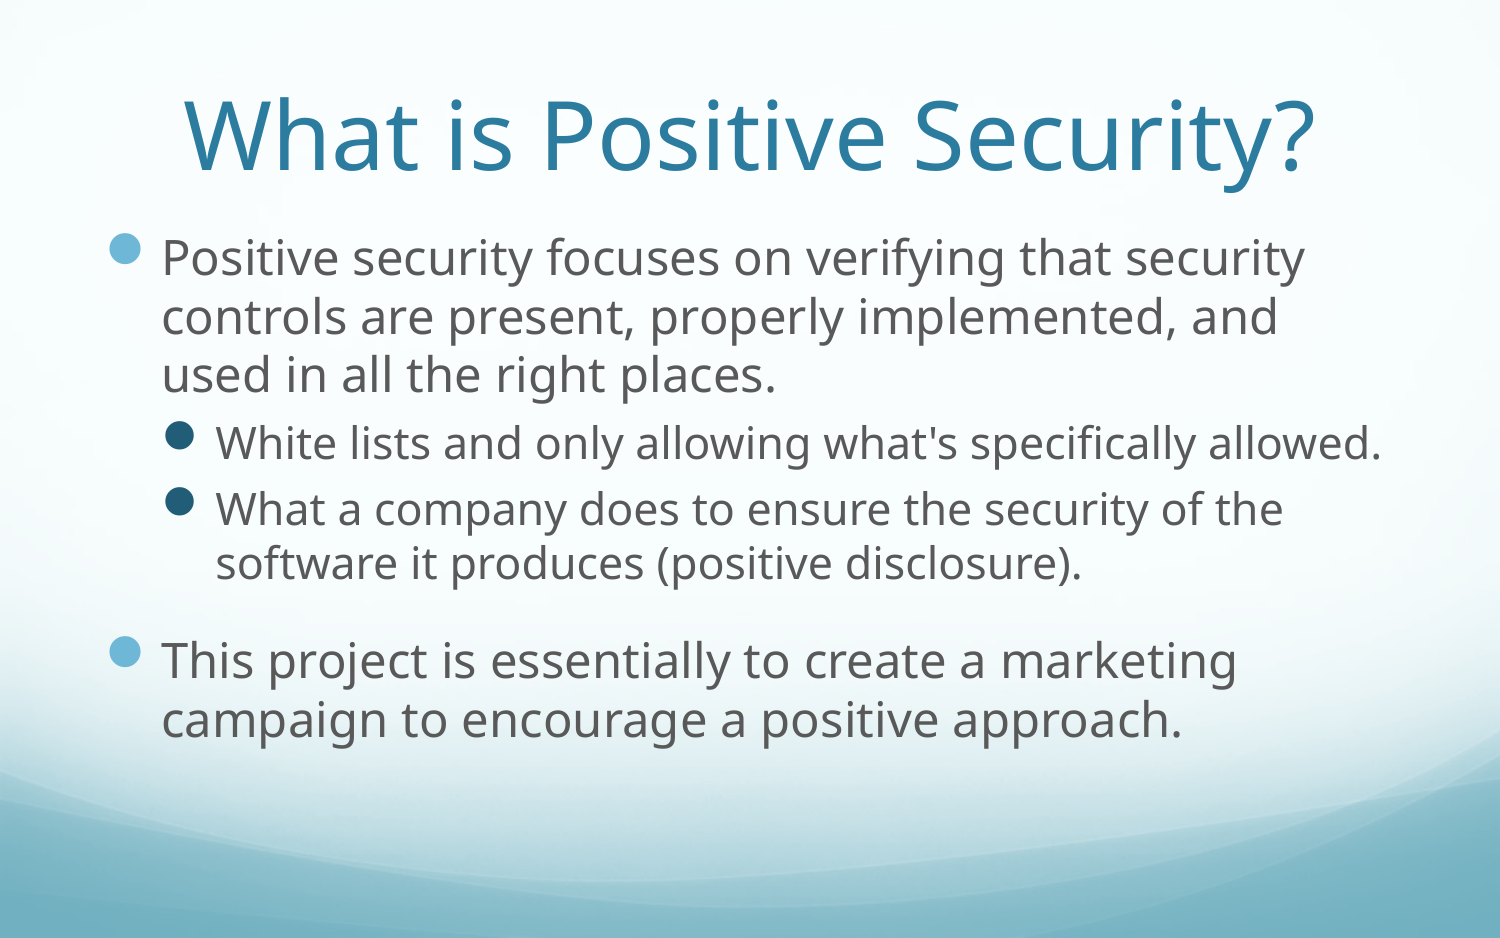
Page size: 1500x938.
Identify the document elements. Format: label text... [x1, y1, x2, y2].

list Positive security focuses on verifying that security controls are present, properly implemented, and used in all the right places. White lists and only allowing what's specifically allowed. What a company does to ensure the security of the software it produces (positive disclosure). This project is essentially to create a marketing campaign to encourage a positive approach. [90, 218, 1410, 813]
title What is Positive Security? [90, 14, 1410, 198]
